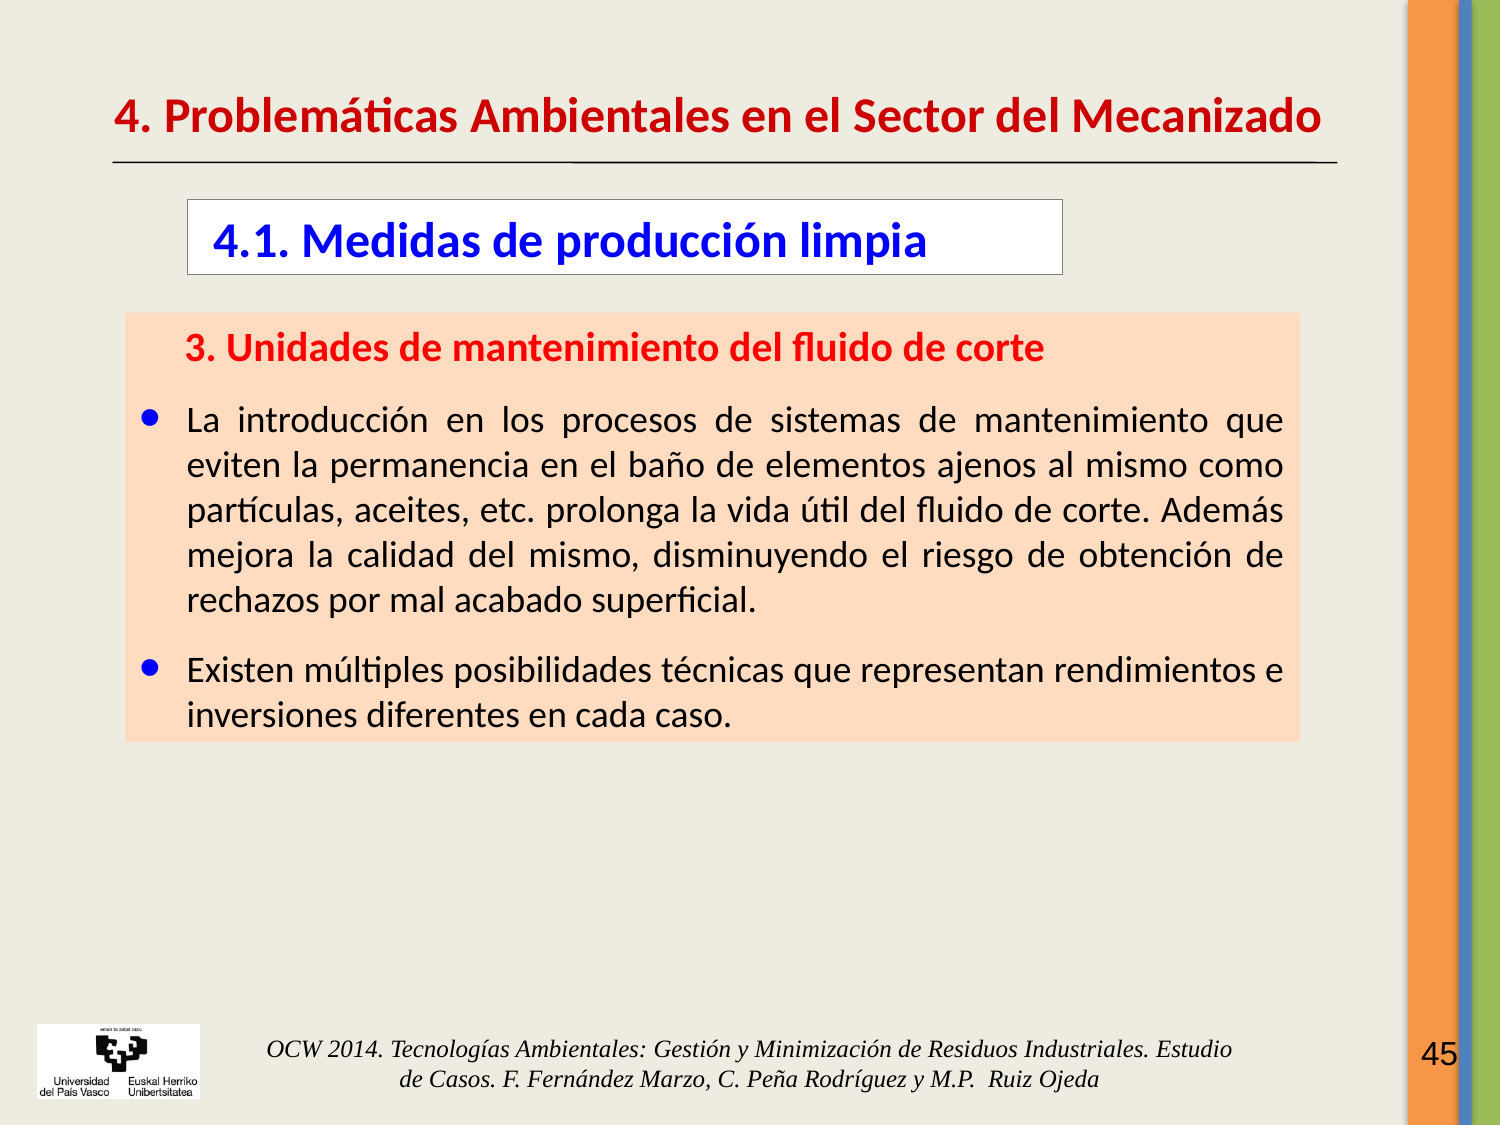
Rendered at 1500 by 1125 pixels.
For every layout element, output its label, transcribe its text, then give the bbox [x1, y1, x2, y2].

text_box 4.1. Medidas de producción limpia [187, 199, 1063, 275]
text_box OCW 2014. Tecnologías Ambientales: Gestión y Minimización de Residuos Industriales. Estudio de Casos. F. Fernández Marzo, C. Peña Rodríguez y M.P. Ruiz Ojeda [249, 1025, 1250, 1101]
picture [37, 1024, 201, 1100]
text_box 45 [1406, 1025, 1500, 1104]
text_box 3. Unidades de mantenimiento del fluido de corte La introducción en los procesos de sistemas de mantenimiento que eviten la permanencia en el baño de elementos ajenos al mismo como partículas, aceites, etc. prolonga la vida útil del fluido de corte. Además mejora la calidad del mismo, disminuyendo el riesgo de obtención de rechazos por mal acabado superficial. Existen múltiples posibilidades técnicas que representan rendimientos e inversiones diferentes en cada caso. [125, 312, 1300, 743]
text_box 4. Problemáticas Ambientales en el Sector del Mecanizado [99, 74, 1363, 150]
